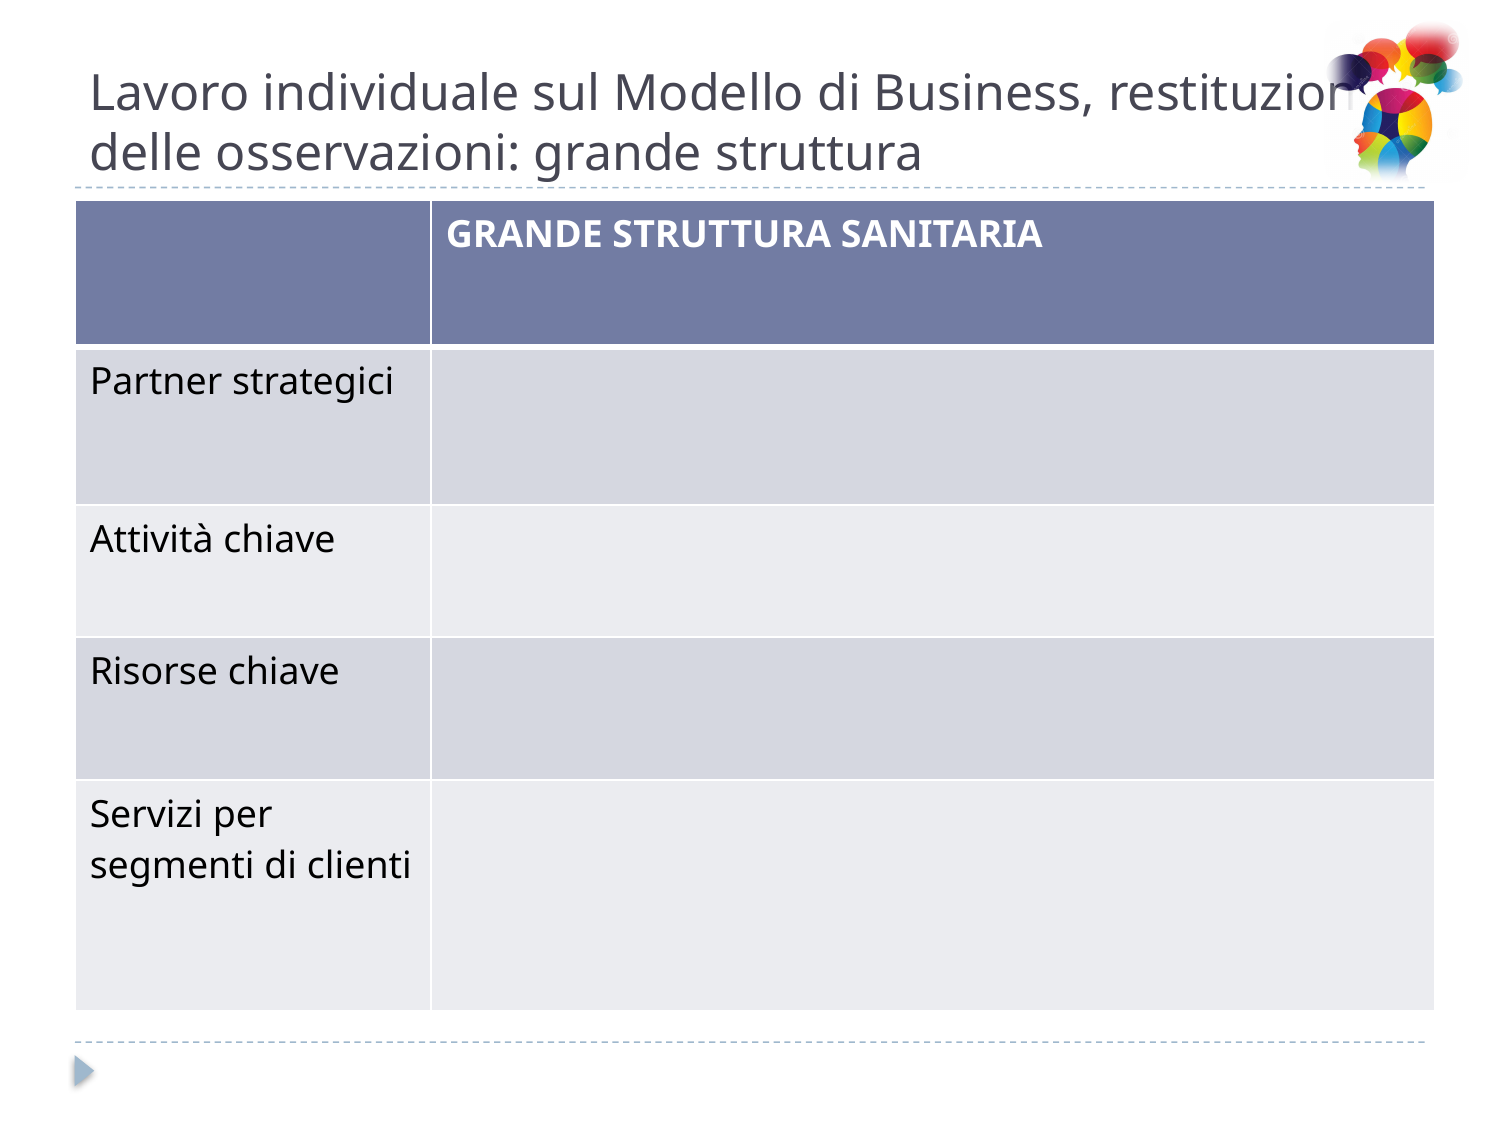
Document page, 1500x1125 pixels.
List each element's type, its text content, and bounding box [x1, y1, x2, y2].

table_header GRANDE STRUTTURA SANITARIA [432, 201, 1434, 344]
title Lavoro individuale sul Modello di Business, restituzione delle osservazioni: grande struttura [75, 24, 1317, 188]
table_cell [432, 350, 1434, 504]
table_cell Partner strategici [76, 350, 430, 504]
table_cell [432, 638, 1434, 779]
table_cell Risorse chiave [76, 638, 430, 779]
picture [1322, 18, 1471, 185]
table_header [76, 201, 430, 344]
table_cell [432, 781, 1434, 1010]
table_cell Attività chiave [76, 506, 430, 636]
table_cell [432, 506, 1434, 636]
table_cell Servizi per segmenti di clienti [76, 781, 430, 1010]
